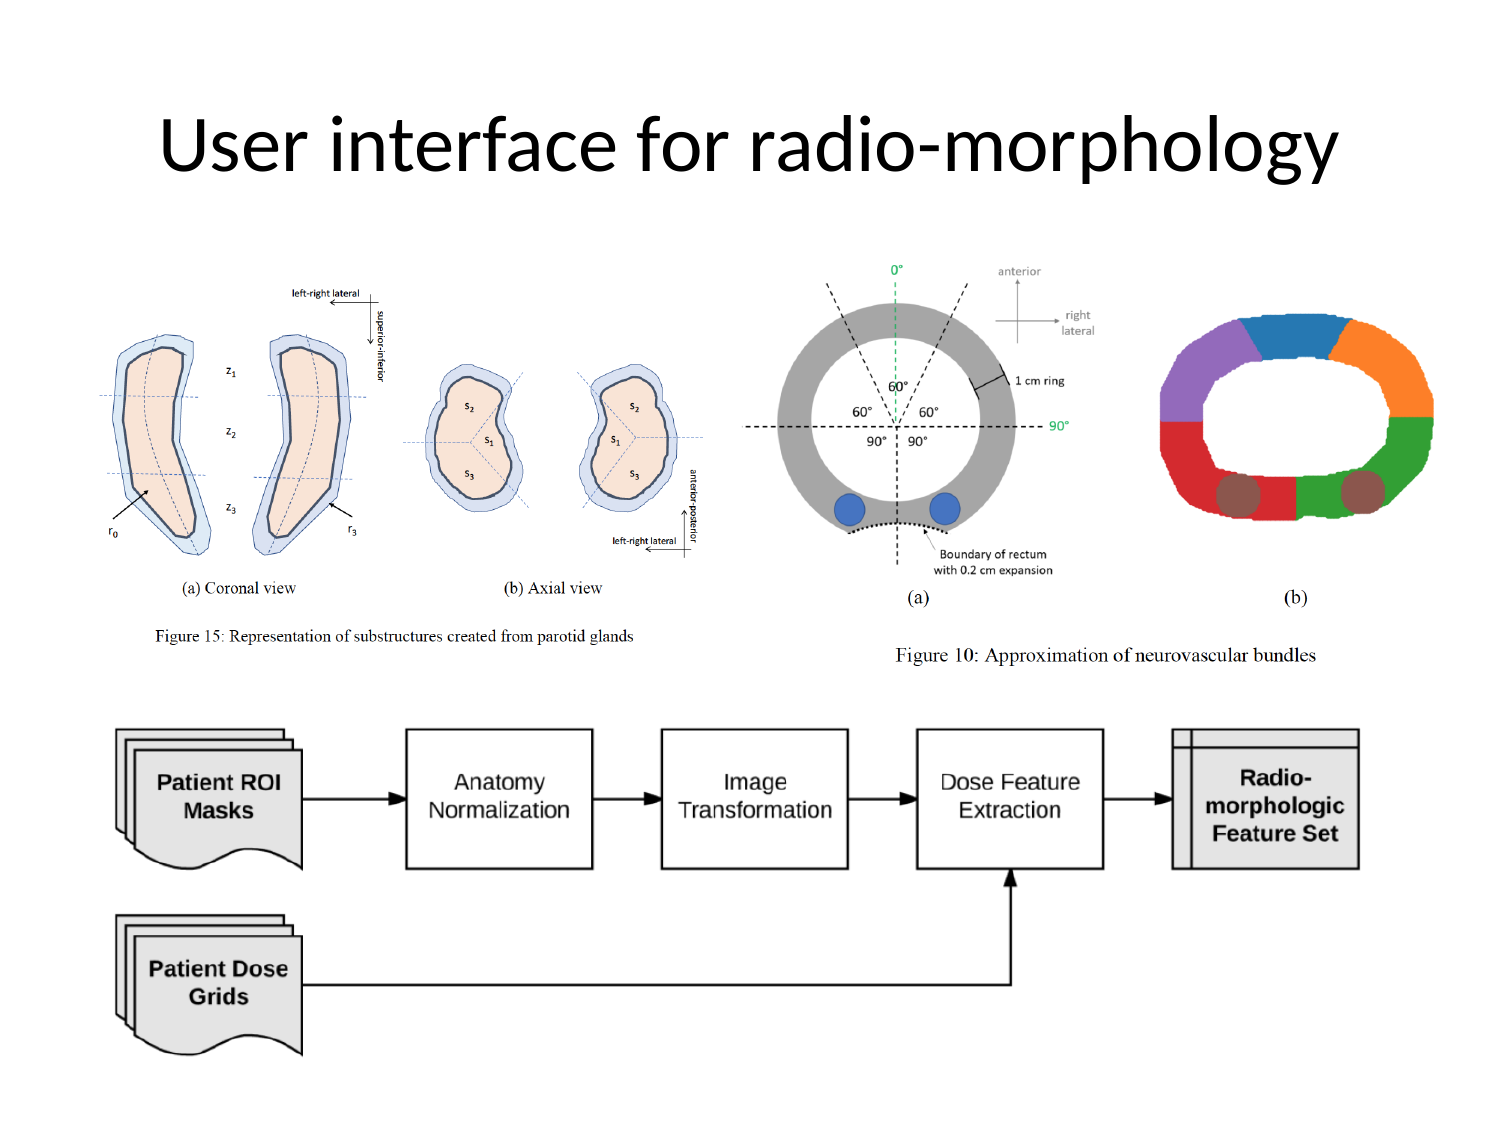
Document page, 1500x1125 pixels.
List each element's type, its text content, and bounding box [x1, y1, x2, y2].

picture [74, 237, 1463, 678]
picture [87, 687, 1384, 1097]
title User interface for radio-morphology [75, 45, 1425, 233]
